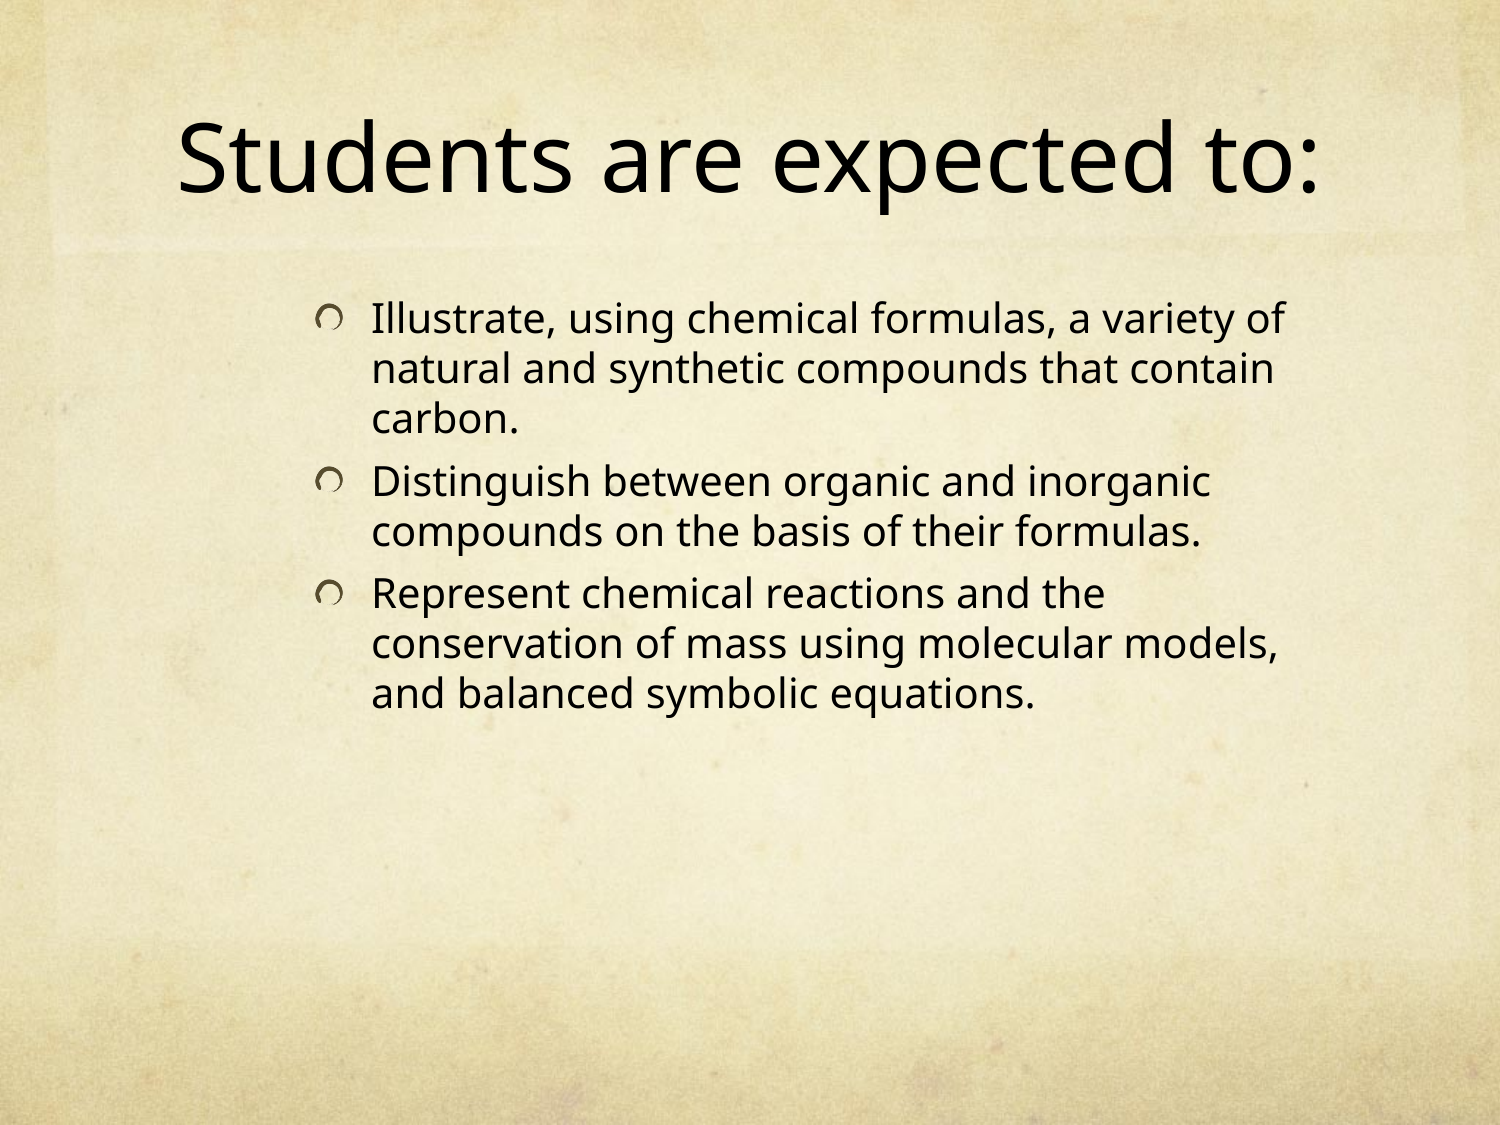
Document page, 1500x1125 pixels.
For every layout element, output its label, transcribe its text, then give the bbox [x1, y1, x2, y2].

list Illustrate, using chemical formulas, a variety of natural and synthetic compounds that contain carbon. Distinguish between organic and inorganic compounds on the basis of their formulas. Represent chemical reactions and the conservation of mass using molecular models, and balanced symbolic equations. [150, 284, 1350, 950]
picture [0, 0, 1500, 1125]
title Students are expected to: [150, 82, 1350, 225]
